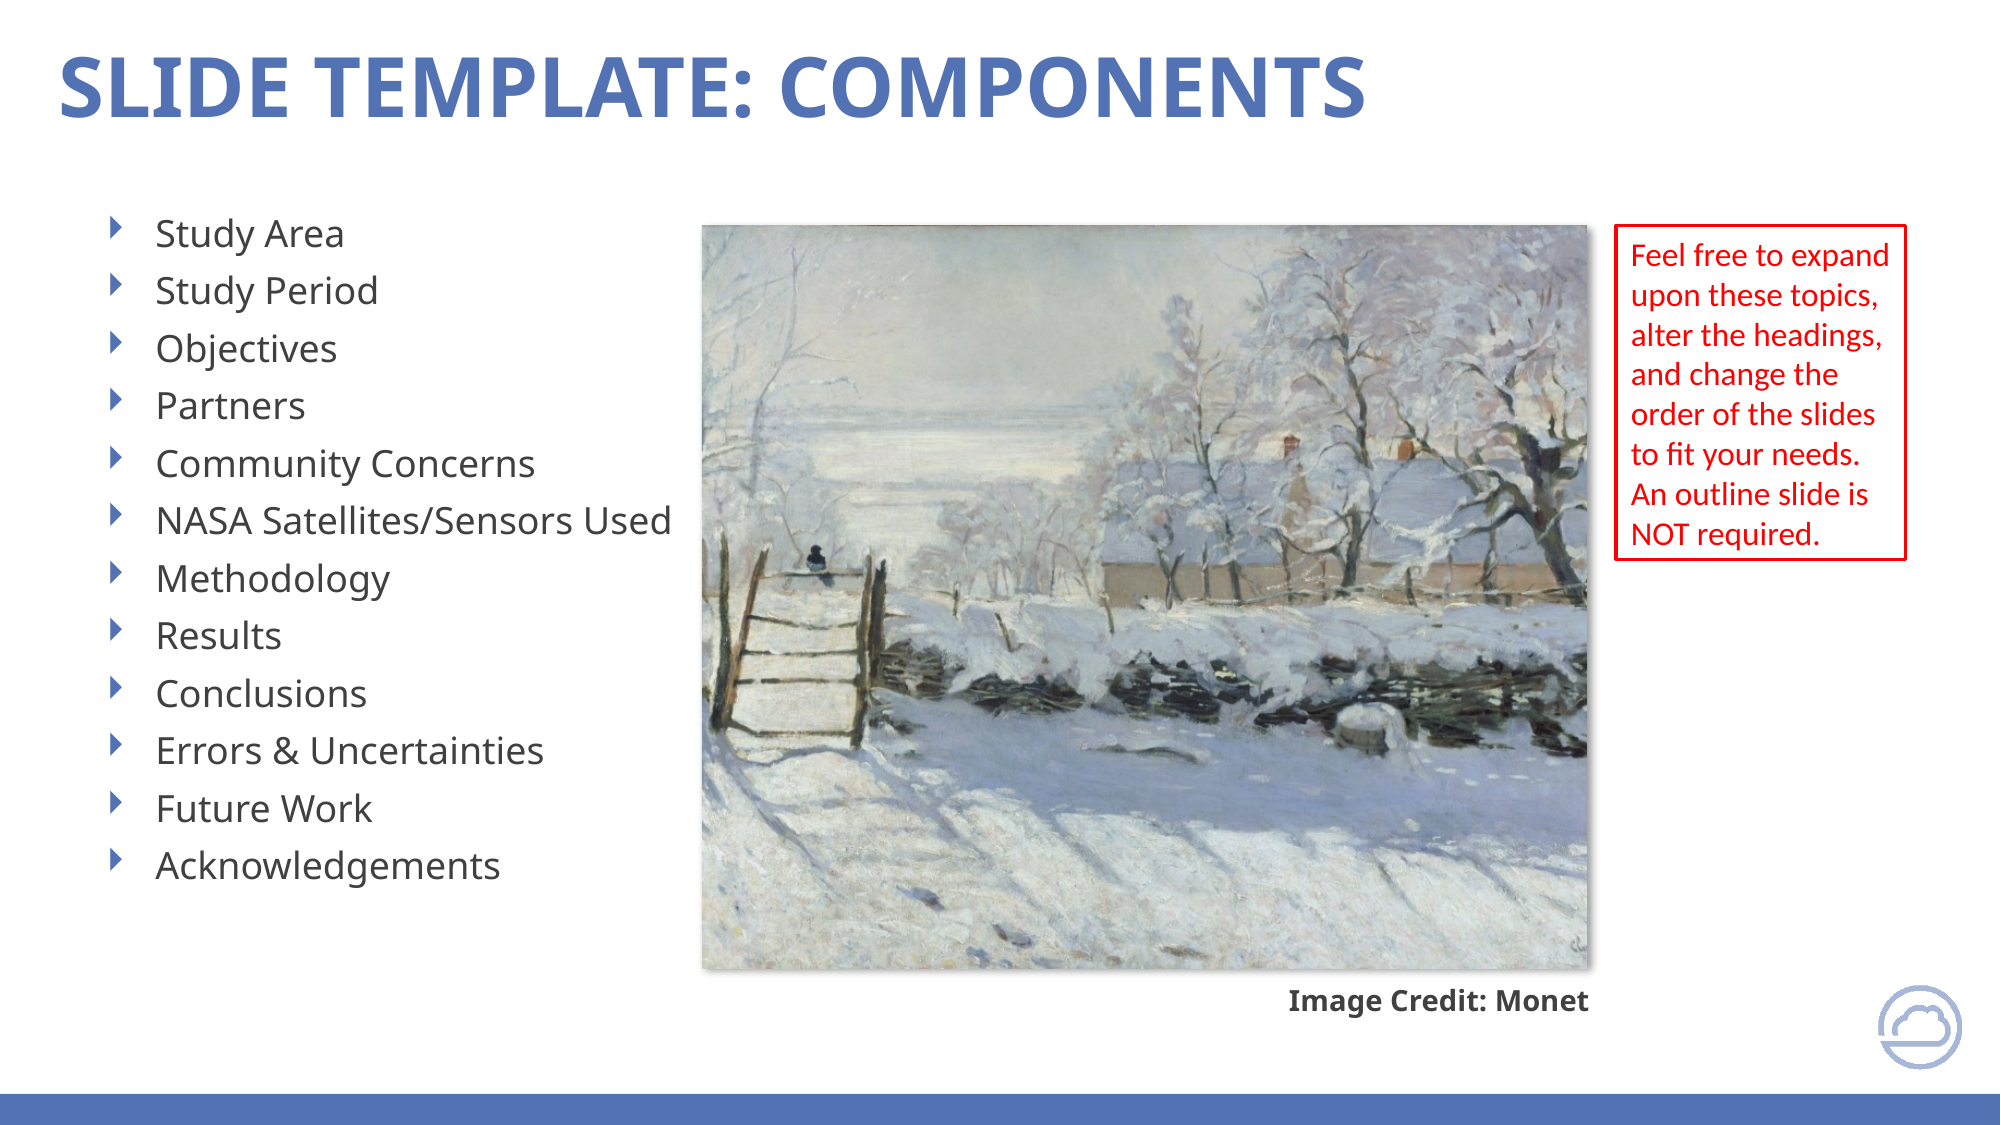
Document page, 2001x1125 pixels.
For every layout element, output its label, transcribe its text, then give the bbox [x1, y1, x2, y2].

text_box Study Area Study Period Objectives Partners Community Concerns NASA Satellites/Sensors Used Methodology Results Conclusions Errors & Uncertainties Future Work Acknowledgements [84, 202, 699, 1063]
text_box SLIDE TEMPLATE: COMPONENTS [43, 56, 1626, 125]
text_box Feel free to expand upon these topics, alter the headings, and change the order of the slides to fit your needs. An outline slide is NOT required. [1616, 225, 1906, 560]
picture [701, 225, 1588, 969]
text_box Image Credit: Monet [1039, 979, 1605, 1025]
